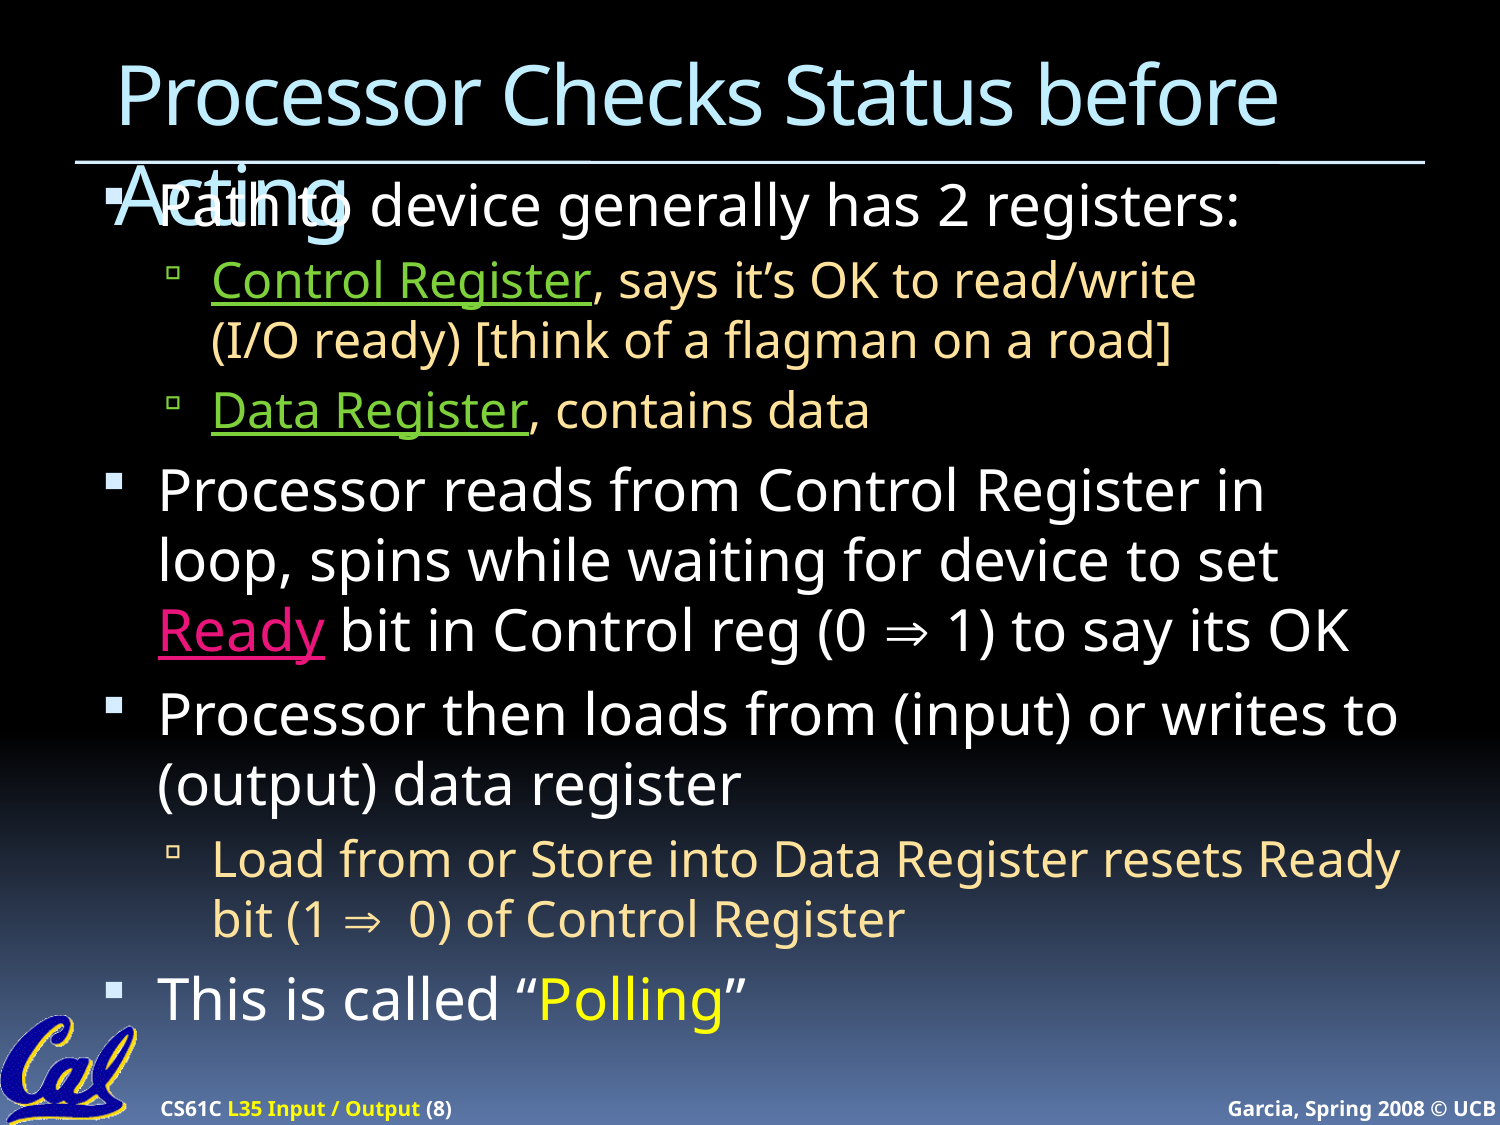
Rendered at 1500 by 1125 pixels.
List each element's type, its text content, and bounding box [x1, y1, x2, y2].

picture [0, 1015, 140, 1125]
title Processor Checks Status before Acting [99, 34, 1500, 113]
list Path to device generally has 2 registers: Control Register, says it’s OK to read/write (I/O ready) [think of a flagman on a road] Data Register, contains data Processor reads from Control Register in loop, spins while waiting for device to set Ready bit in Control reg (0  1) to say its OK Processor then loads from (input) or writes to (output) data register Load from or Store into Data Register resets Ready bit (1  0) of Control Register This is called “Polling” [74, 160, 1426, 1076]
